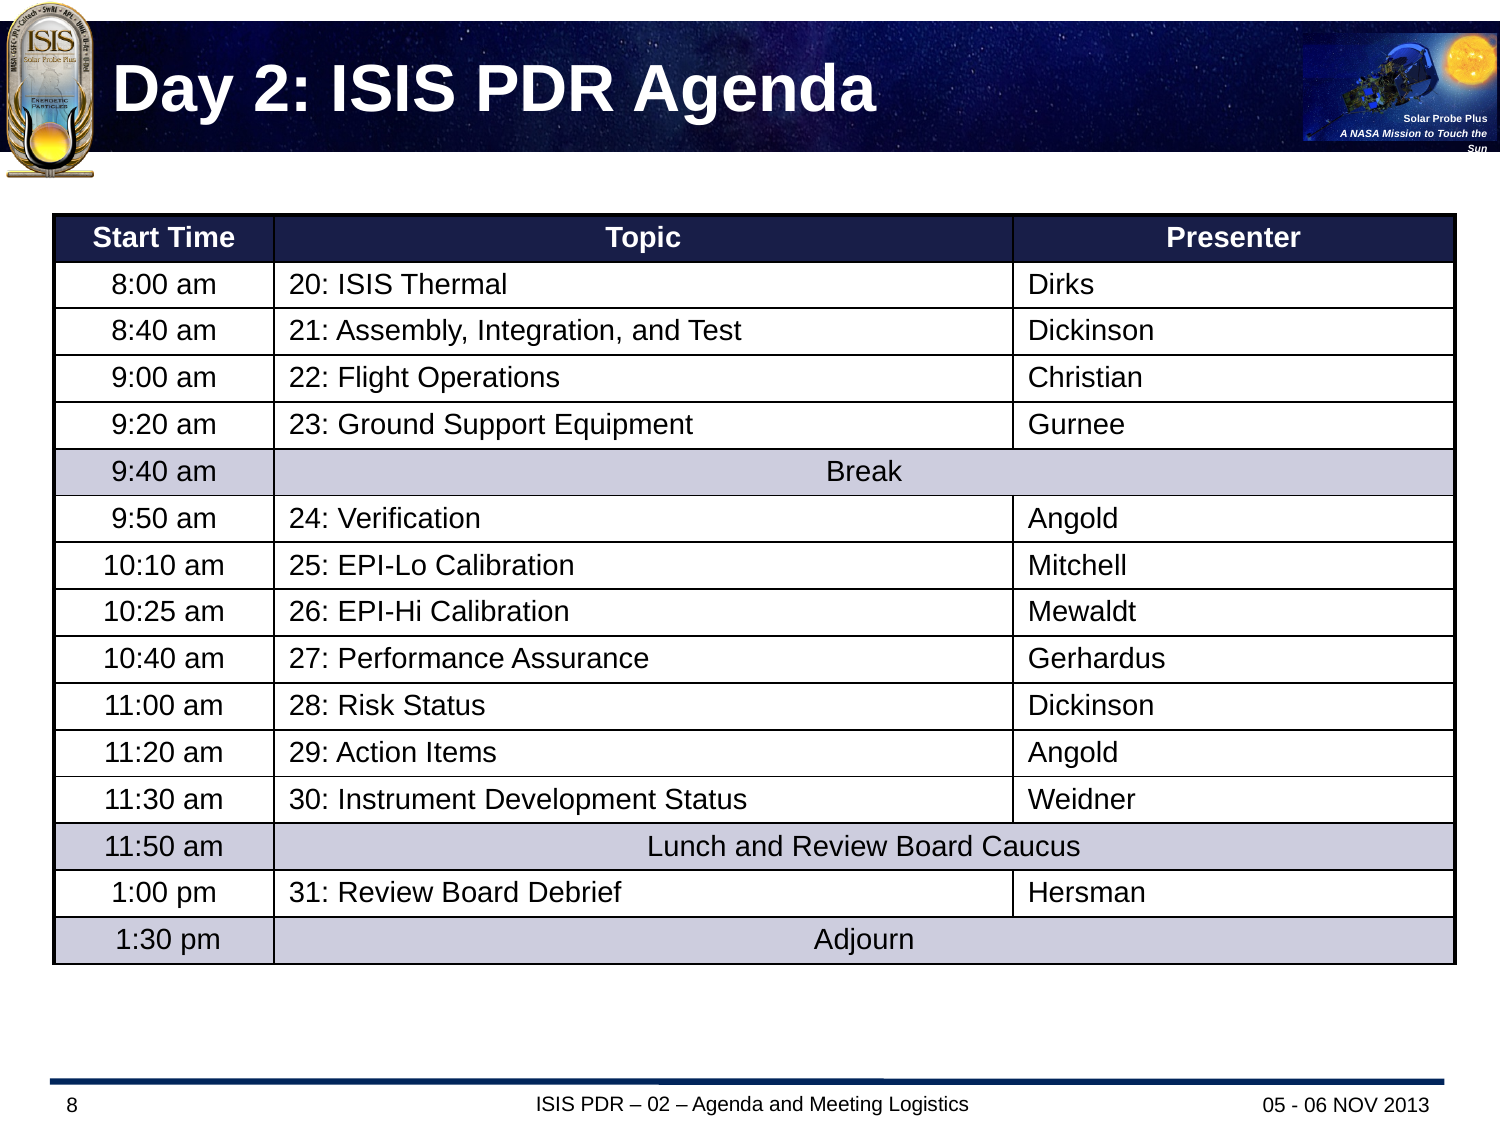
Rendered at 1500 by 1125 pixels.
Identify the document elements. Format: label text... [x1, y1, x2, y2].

table_cell 11:20 am [56, 731, 273, 776]
table_cell 20: ISIS Thermal [275, 263, 1012, 307]
table_cell Weidner [1014, 777, 1453, 822]
table_cell 8:00 am [56, 263, 273, 307]
table_cell 1:00 pm [56, 871, 273, 916]
table_cell 21: Assembly, Integration, and Test [275, 309, 1012, 354]
table_cell 11:50 am [56, 824, 273, 869]
table_cell 28: Risk Status [275, 684, 1012, 729]
table_cell 10:25 am [56, 590, 273, 635]
table_header Start Time [56, 217, 273, 261]
table_cell Christian [1014, 356, 1453, 401]
table_cell 11:30 am [56, 777, 273, 822]
table_cell 30: Instrument Development Status [275, 777, 1012, 822]
picture [0, 0, 1500, 179]
table_cell Gurnee [1014, 403, 1453, 448]
table_cell Hersman [1014, 871, 1453, 916]
table_cell Angold [1014, 731, 1453, 776]
table_cell 9:50 am [56, 496, 273, 541]
table_cell Lunch and Review Board Caucus [275, 824, 1453, 869]
table_cell 27: Performance Assurance [275, 637, 1012, 682]
table_cell 9:40 am [56, 450, 273, 495]
table_cell Dickinson [1014, 309, 1453, 354]
table_cell 22: Flight Operations [275, 356, 1012, 401]
table_cell Break [275, 450, 1453, 495]
table_cell 9:00 am [56, 356, 273, 401]
table_cell Adjourn [275, 918, 1453, 963]
title Day 2: ISIS PDR Agenda [112, 29, 1377, 140]
table_cell Dickinson [1014, 684, 1453, 729]
table_cell 31: Review Board Debrief [275, 871, 1012, 916]
table_header Topic [275, 217, 1012, 261]
table_cell 1:30 pm [56, 918, 273, 963]
table_cell 29: Action Items [275, 731, 1012, 776]
table_cell Dirks [1014, 263, 1453, 307]
table_cell 10:40 am [56, 637, 273, 682]
table_cell 8:40 am [56, 309, 273, 354]
table_header Presenter [1014, 217, 1453, 261]
table_cell Gerhardus [1014, 637, 1453, 682]
table_cell Angold [1014, 496, 1453, 541]
table_cell 10:10 am [56, 543, 273, 588]
table_cell 25: EPI-Lo Calibration [275, 543, 1012, 588]
table_cell 26: EPI-Hi Calibration [275, 590, 1012, 635]
table_cell 11:00 am [56, 684, 273, 729]
table_cell 23: Ground Support Equipment [275, 403, 1012, 448]
table_cell Mitchell [1014, 543, 1453, 588]
table_cell Mewaldt [1014, 590, 1453, 635]
table_cell 9:20 am [56, 403, 273, 448]
table_cell 24: Verification [275, 496, 1012, 541]
